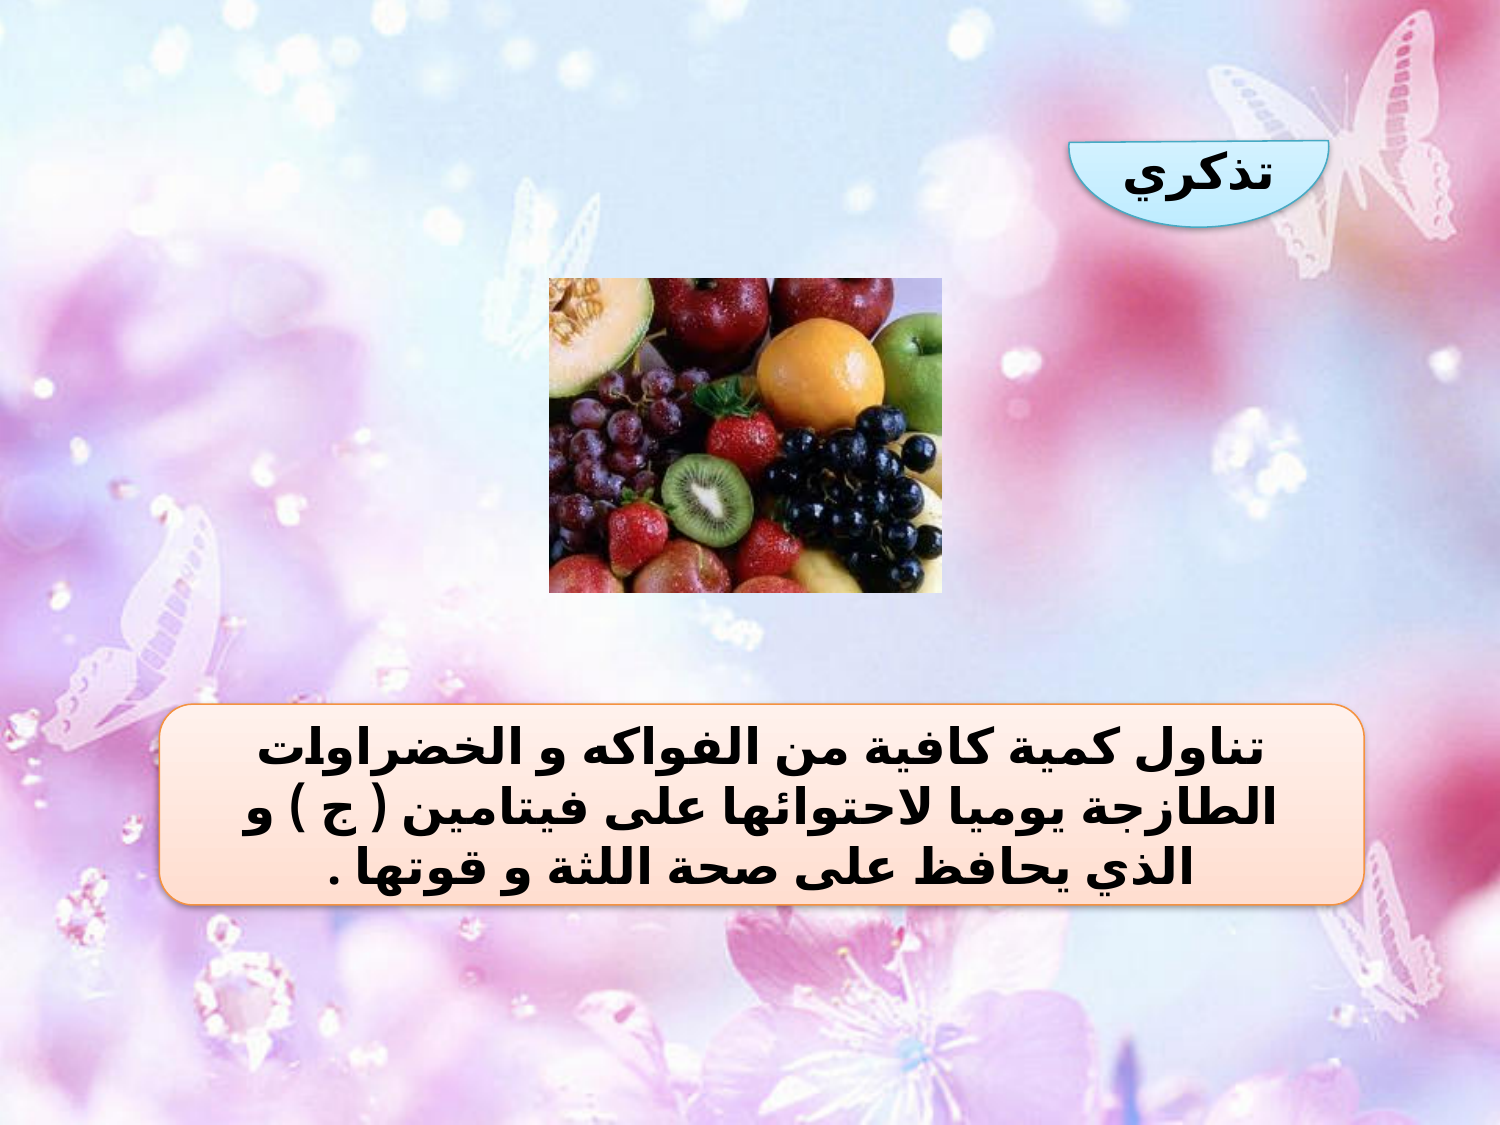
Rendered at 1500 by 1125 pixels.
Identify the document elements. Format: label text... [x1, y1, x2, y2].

text_box تناول كمية كافية من الفواكه و الخضراوات الطازجة يوميا لاحتوائها على فيتامين ( ج ) و الذي يحافظ على صحة اللثة و قوتها . [158, 703, 1365, 906]
text_box تذكري [1068, 139, 1330, 228]
picture [0, 0, 1500, 1125]
